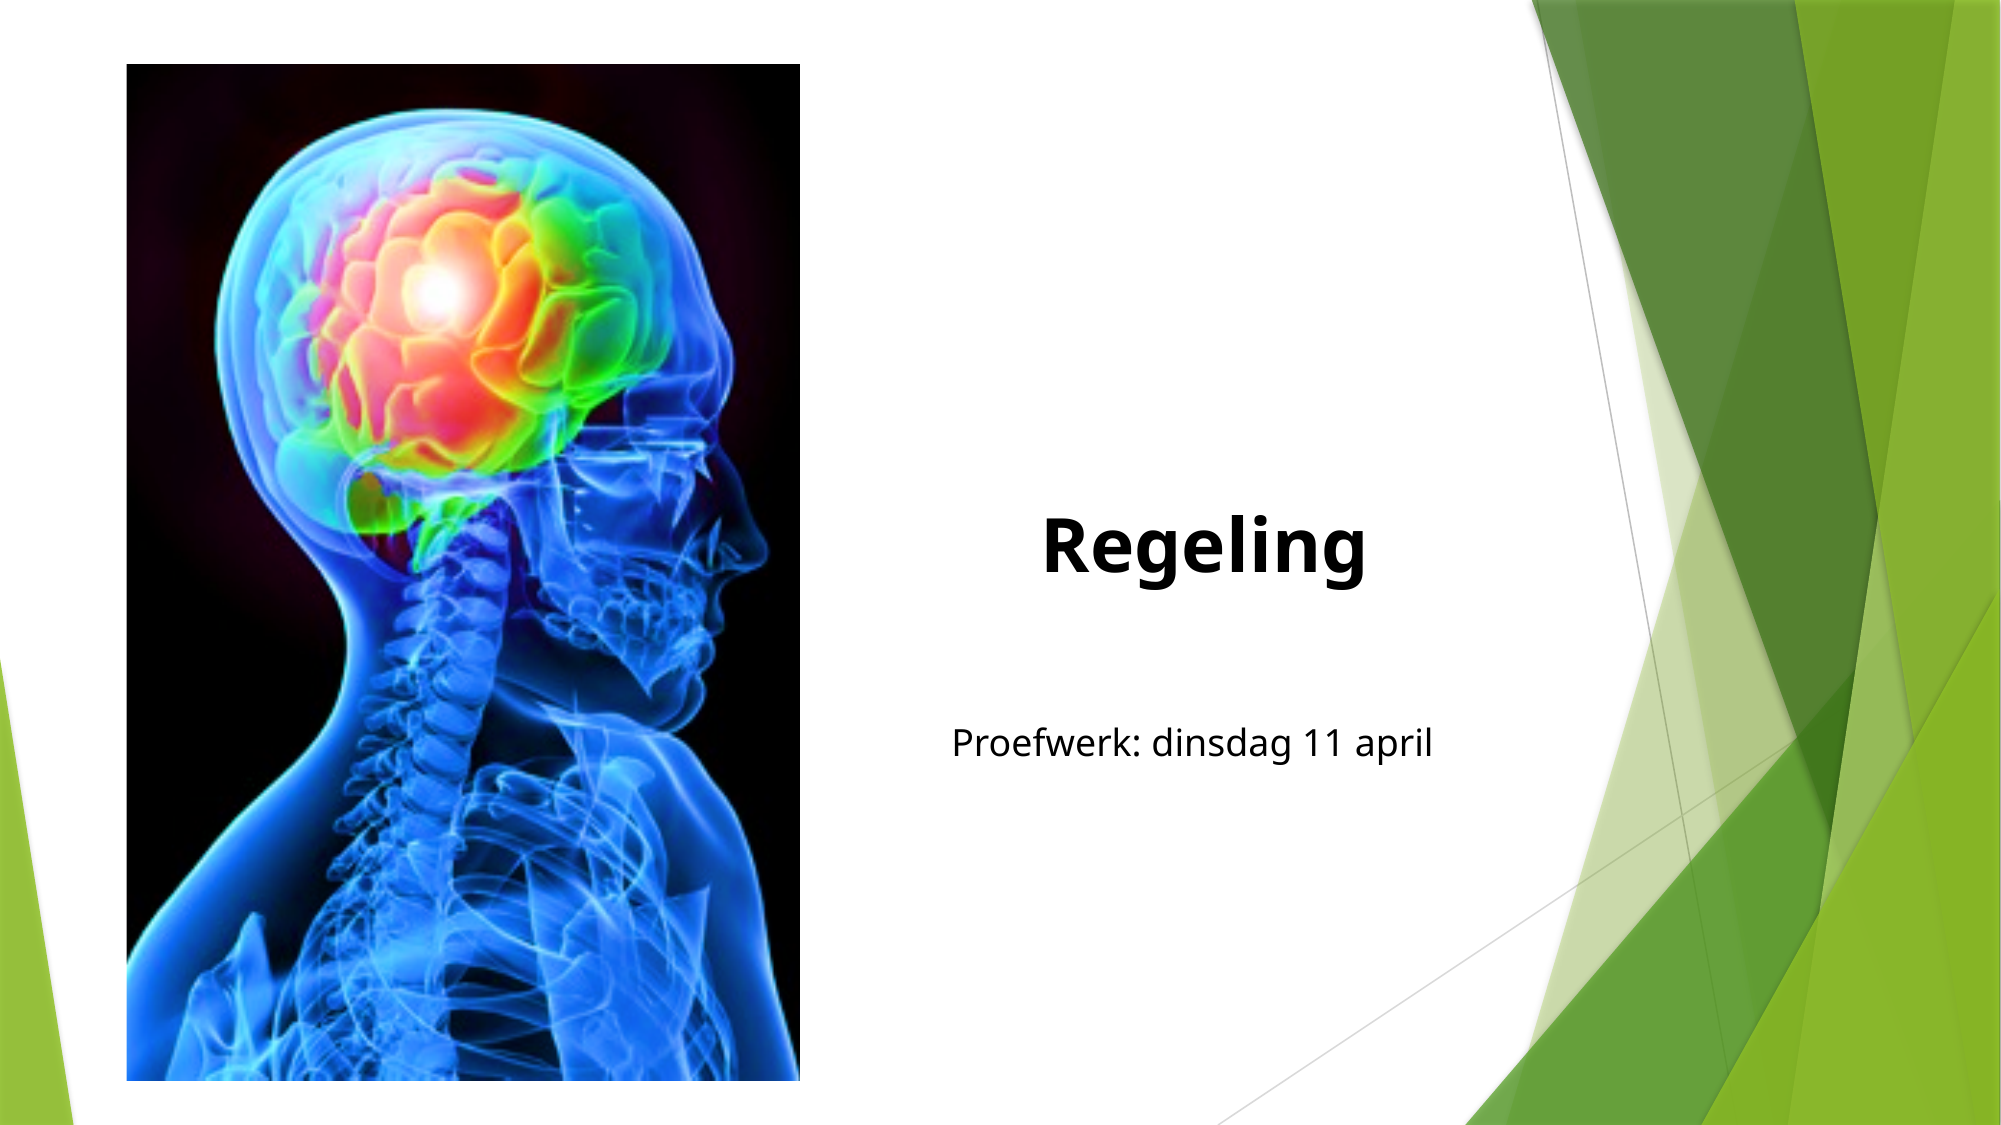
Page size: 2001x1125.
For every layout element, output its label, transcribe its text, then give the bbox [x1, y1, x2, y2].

text_box Proefwerk: dinsdag 11 april [936, 711, 1591, 772]
picture [126, 63, 801, 1082]
text_box Boek 5 thema 1 [1023, 7, 1591, 82]
text_box Regeling [845, 422, 1565, 664]
